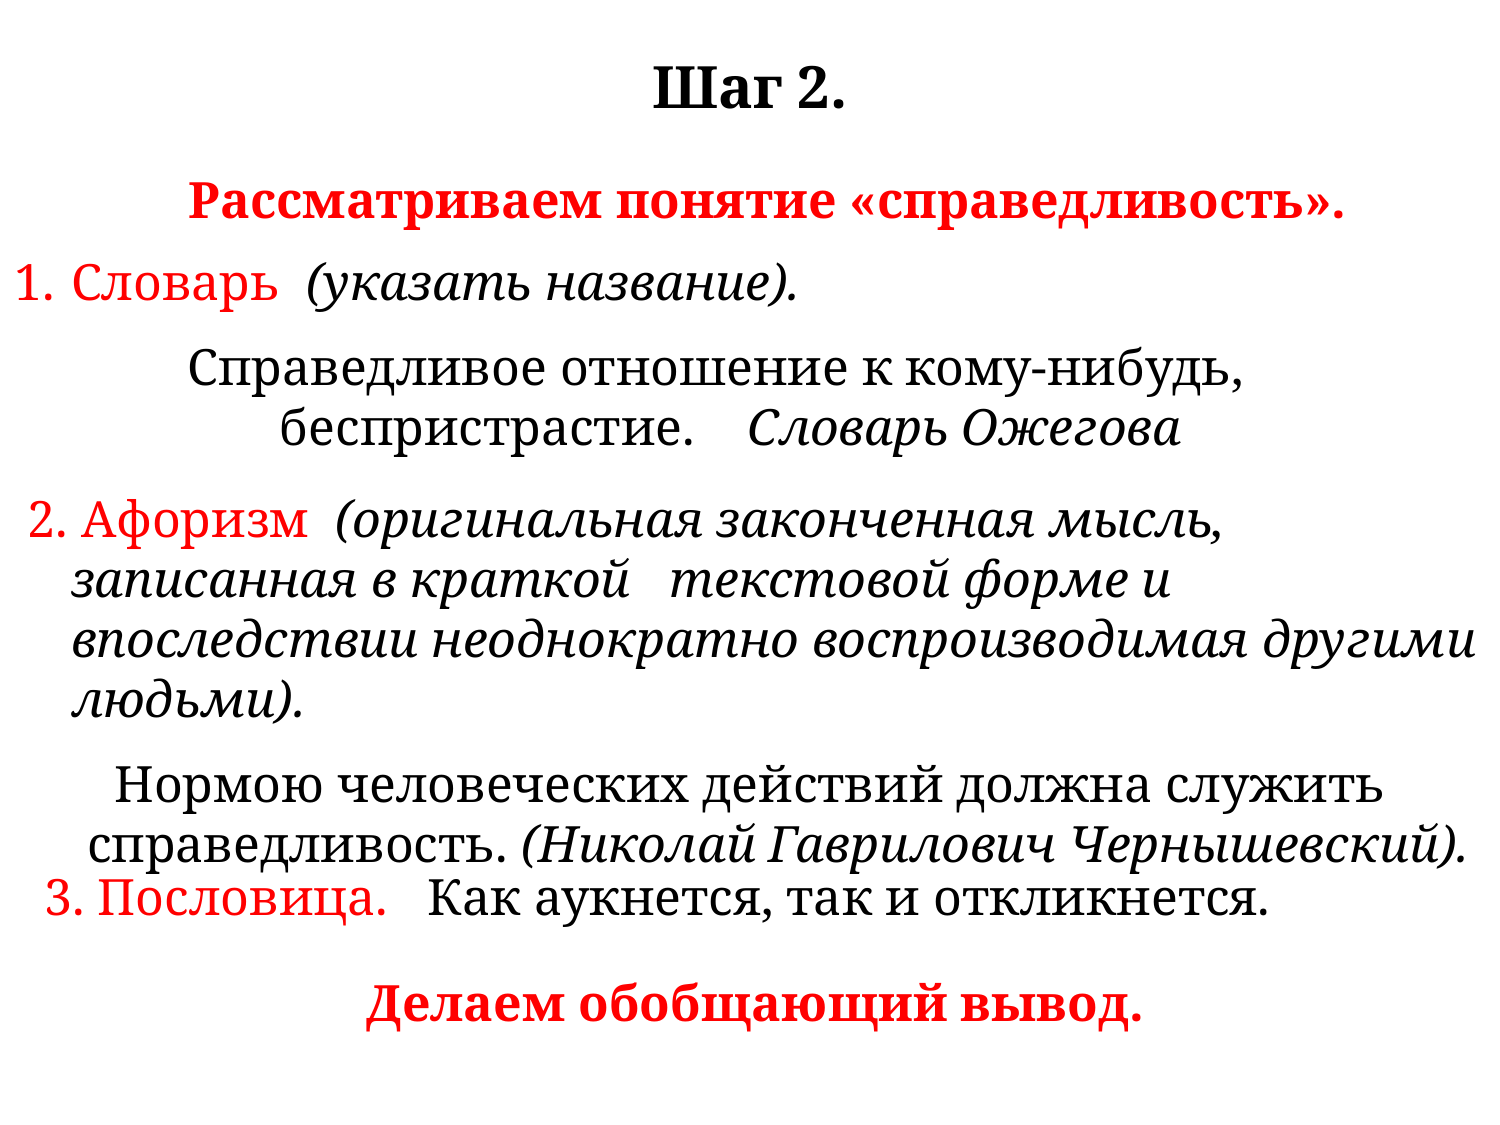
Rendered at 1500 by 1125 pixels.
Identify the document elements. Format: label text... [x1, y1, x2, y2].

text_box 2. Афоризм (оригинальная законченная мысль, записанная в краткой текстовой форме и впоследствии неоднократно воспроизводимая другими людьми). Нормою человеческих действий должна служить справедливость. (Николай Гаврилович Чернышевский). [0, 479, 1500, 880]
text_box Шаг 2. [123, 42, 1376, 128]
text_box Рассматриваем понятие «справедливость». [112, 160, 1424, 236]
text_box Словарь (указать название). Справедливое отношение к кому-нибудь, беспристрастие. Словарь Ожегова [0, 243, 1406, 464]
text_box 3. Пословица. Как аукнется, так и откликнется. [29, 857, 1459, 933]
text_box Делаем обобщающий вывод. [100, 964, 1412, 1039]
